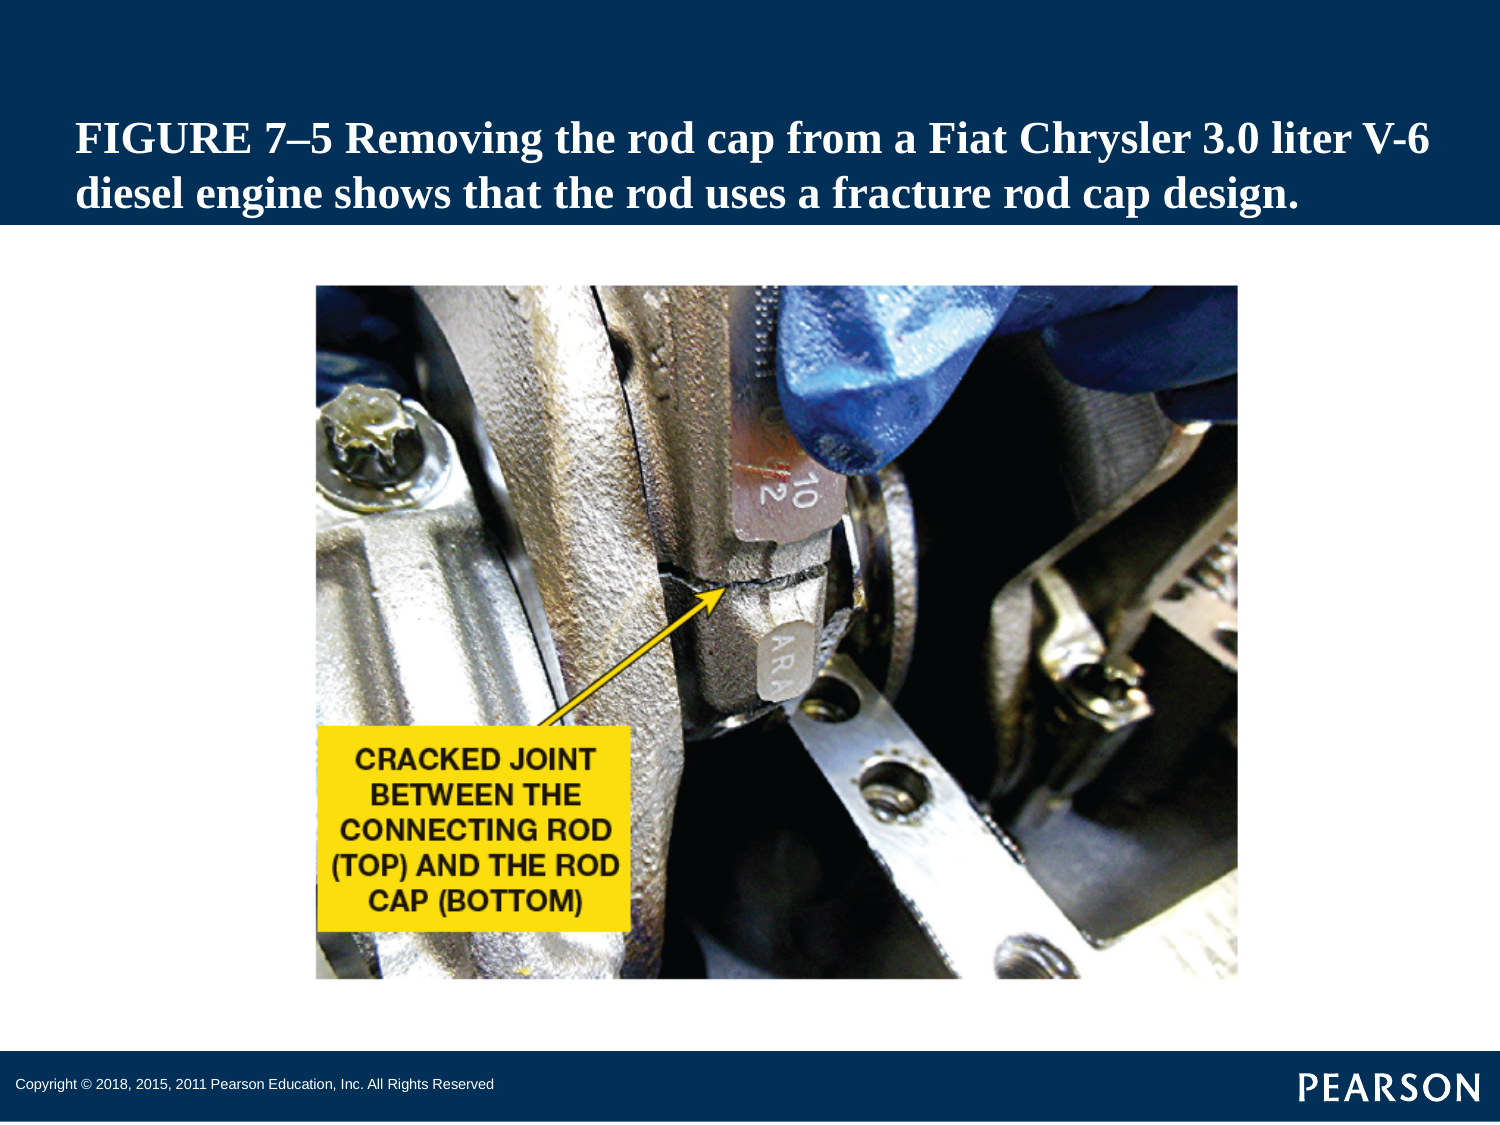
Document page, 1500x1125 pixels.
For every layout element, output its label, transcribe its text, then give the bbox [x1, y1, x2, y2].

picture [302, 274, 1260, 997]
title FIGURE 7–5 Removing the rod cap from a Fiat Chrysler 3.0 liter V-6 diesel engine shows that the rod uses a fracture rod cap design. [75, 37, 1488, 218]
